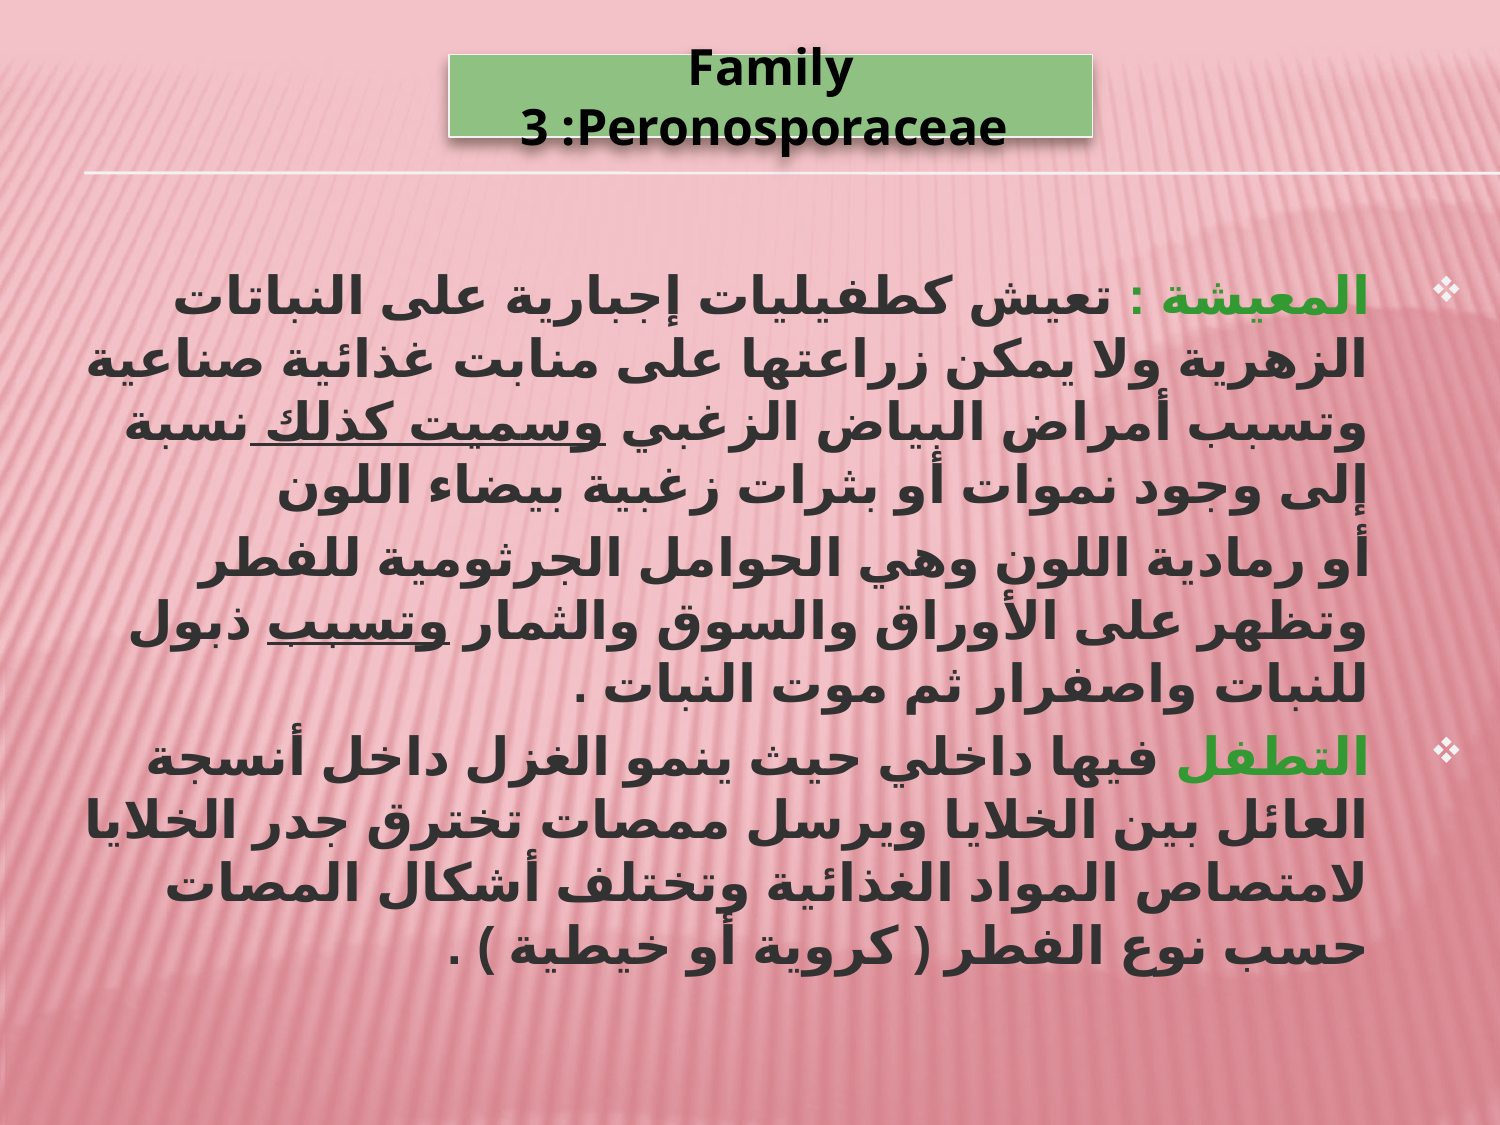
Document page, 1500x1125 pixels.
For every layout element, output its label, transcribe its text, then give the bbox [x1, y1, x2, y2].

text_box Family 3 :Peronosporaceae [448, 54, 1093, 138]
list المعيشة : تعيش كطفيليات إجبارية على النباتات الزهرية ولا يمكن زراعتها على منابت غذائية صناعية وتسبب أمراض البياض الزغبي وسميت كذلك نسبة إلى وجود نموات أو بثرات زغبية بيضاء اللون أو رمادية اللون وهي الحوامل الجرثومية للفطر وتظهر على الأوراق والسوق والثمار وتسبب ذبول للنبات واصفرار ثم موت النبات . التطفل فيها داخلي حيث ينمو الغزل داخل أنسجة العائل بين الخلايا ويرسل ممصات تخترق جدر الخلايا لامتصاص المواد الغذائية وتختلف أشكال المصات حسب نوع الفطر ( كروية أو خيطية ) . [50, 254, 1475, 998]
